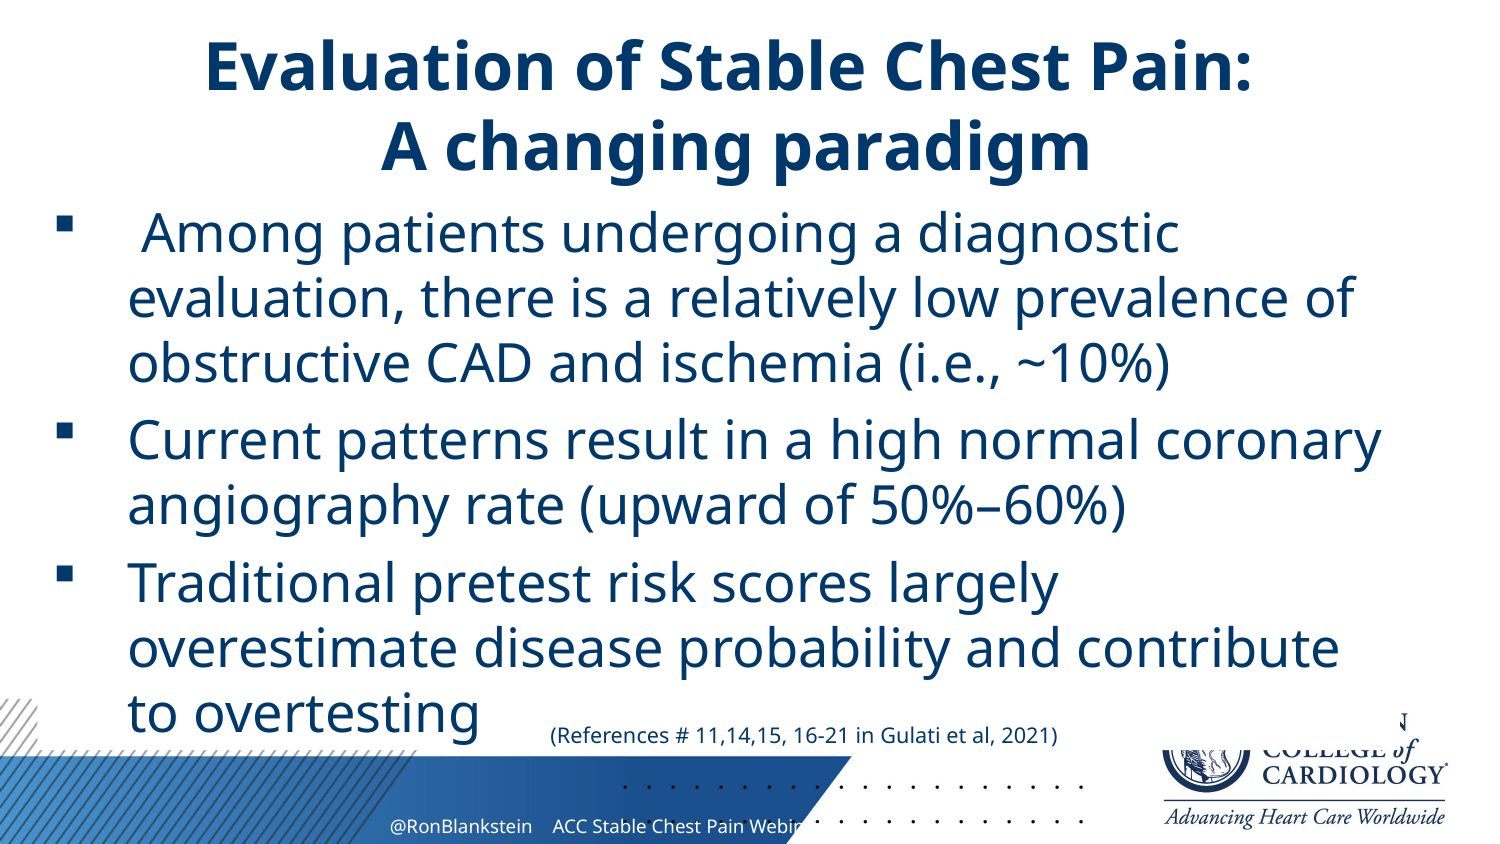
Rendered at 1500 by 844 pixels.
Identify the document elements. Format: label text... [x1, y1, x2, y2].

text_box (References # 11,14,15, 16-21 in Gulati et al, 2021) [535, 709, 1074, 770]
text_box Among patients undergoing a diagnostic evaluation, there is a relatively low prevalence of obstructive CAD and ischemia (i.e., ~10%) Current patterns result in a high normal coronary angiography rate (upward of 50%–60%) Traditional pretest risk scores largely overestimate disease probability and contribute to overtesting [37, 190, 1400, 751]
text_box @RonBlankstein ACC Stable Chest Pain Webinar [375, 807, 925, 844]
picture [0, 0, 1500, 844]
title Evaluation of Stable Chest Pain: A changing paradigm [0, 33, 1475, 175]
